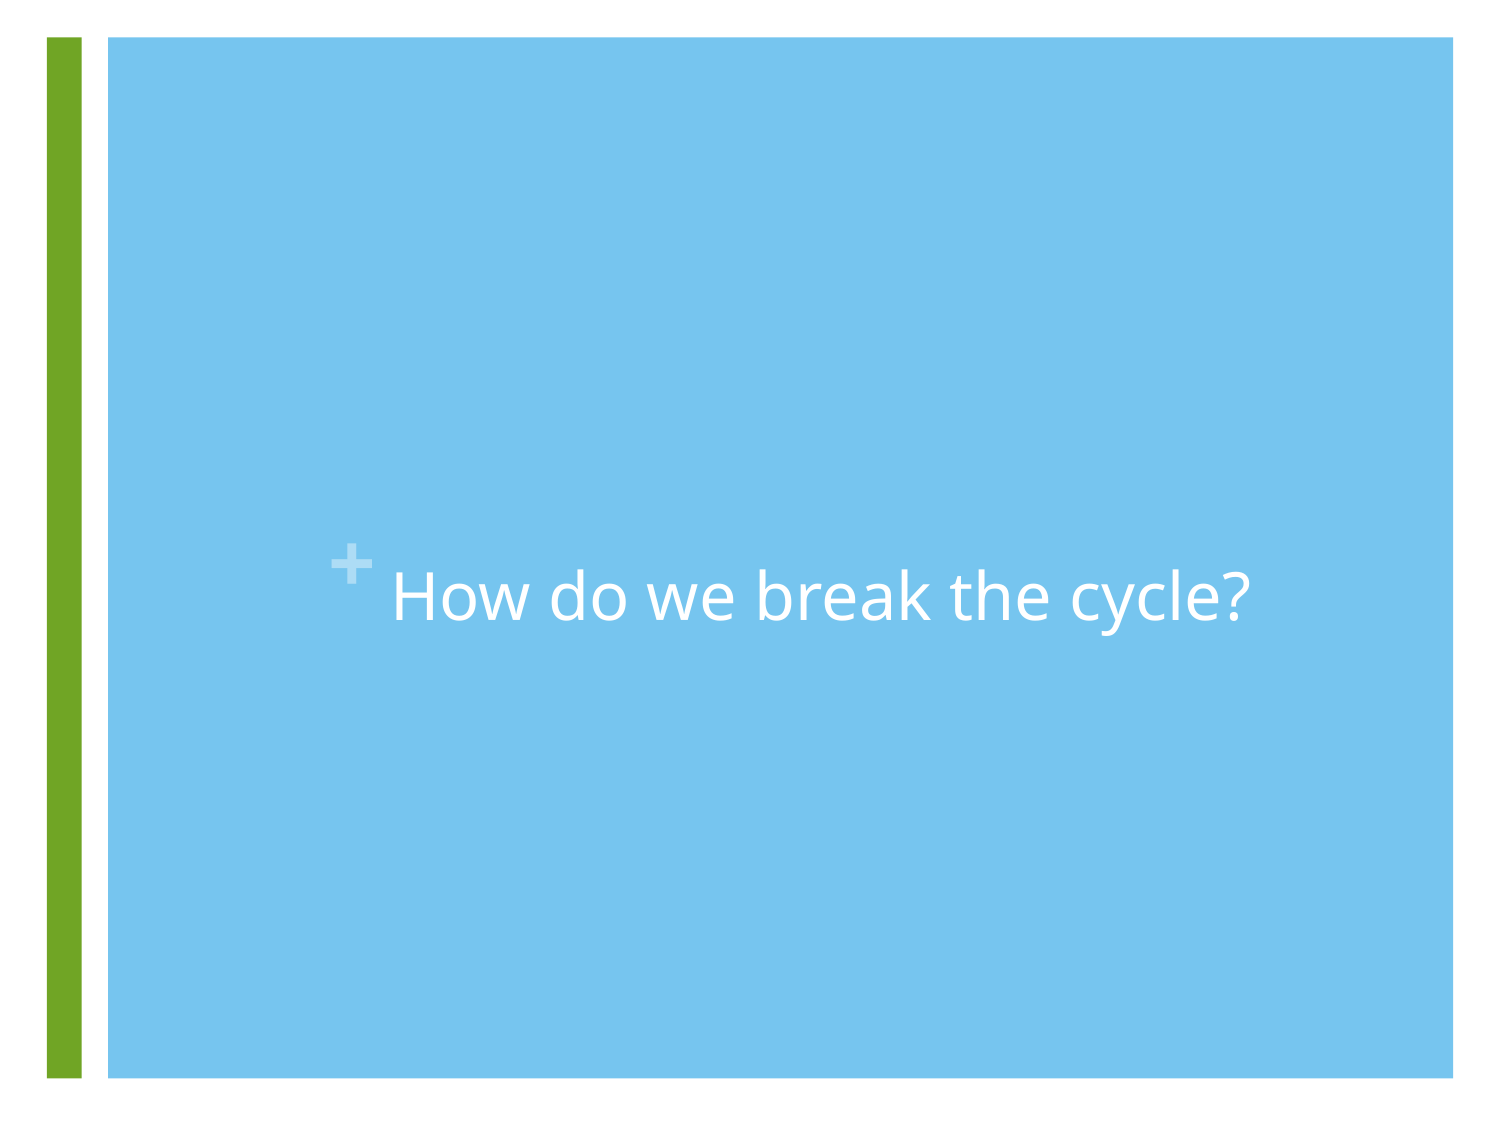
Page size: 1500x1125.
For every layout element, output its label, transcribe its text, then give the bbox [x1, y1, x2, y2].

title How do we break the cycle? [375, 417, 1300, 641]
